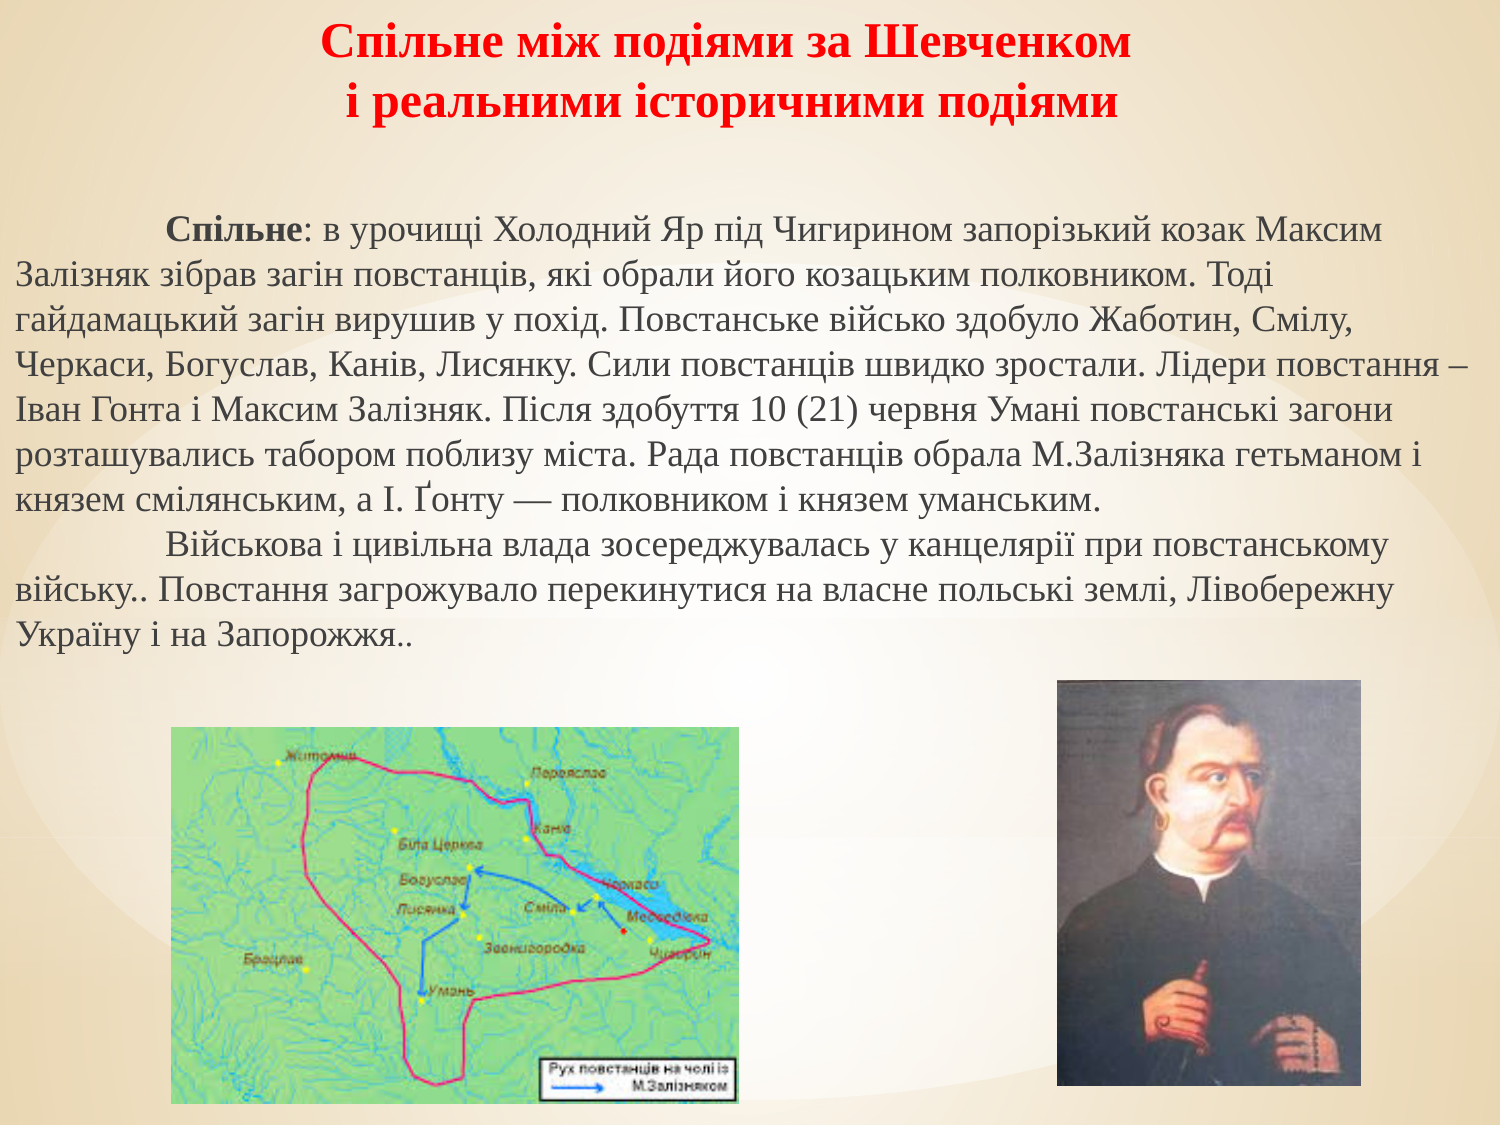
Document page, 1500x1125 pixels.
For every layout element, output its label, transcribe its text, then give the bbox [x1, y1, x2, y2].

picture [170, 727, 739, 1104]
title Спільне між подіями за Шевченком і реальними історичними подіями [100, 0, 1365, 114]
list Спільне: в урочищі Холодний Яр під Чигирином запорізький козак Максим Залізняк зібрав загін повстанців, які обрали його козацьким полковником. Тоді гайдамацький загін вирушив у похід. Повстанське військо здобуло Жаботин, Смілу, Черкаси, Богуслав, Канів, Лисянку. Сили повстанців швидко зростали. Лідери повстання – Іван Гонта і Максим Залізняк. Після здобуття 10 (21) червня Умані повстанські загони розташувались табором поблизу міста. Рада повстанців обрала М.Залізняка гетьманом і князем смілянським, а І. Ґонту — полковником і князем уманським. Військова і цивільна влада зосереджувалась у канцелярії при повстанському війську.. Повстання загрожувало перекинутися на власне польські землі, Лівобережну Україну і на Запорожжя.. [0, 196, 1500, 1083]
picture [1056, 680, 1361, 1086]
